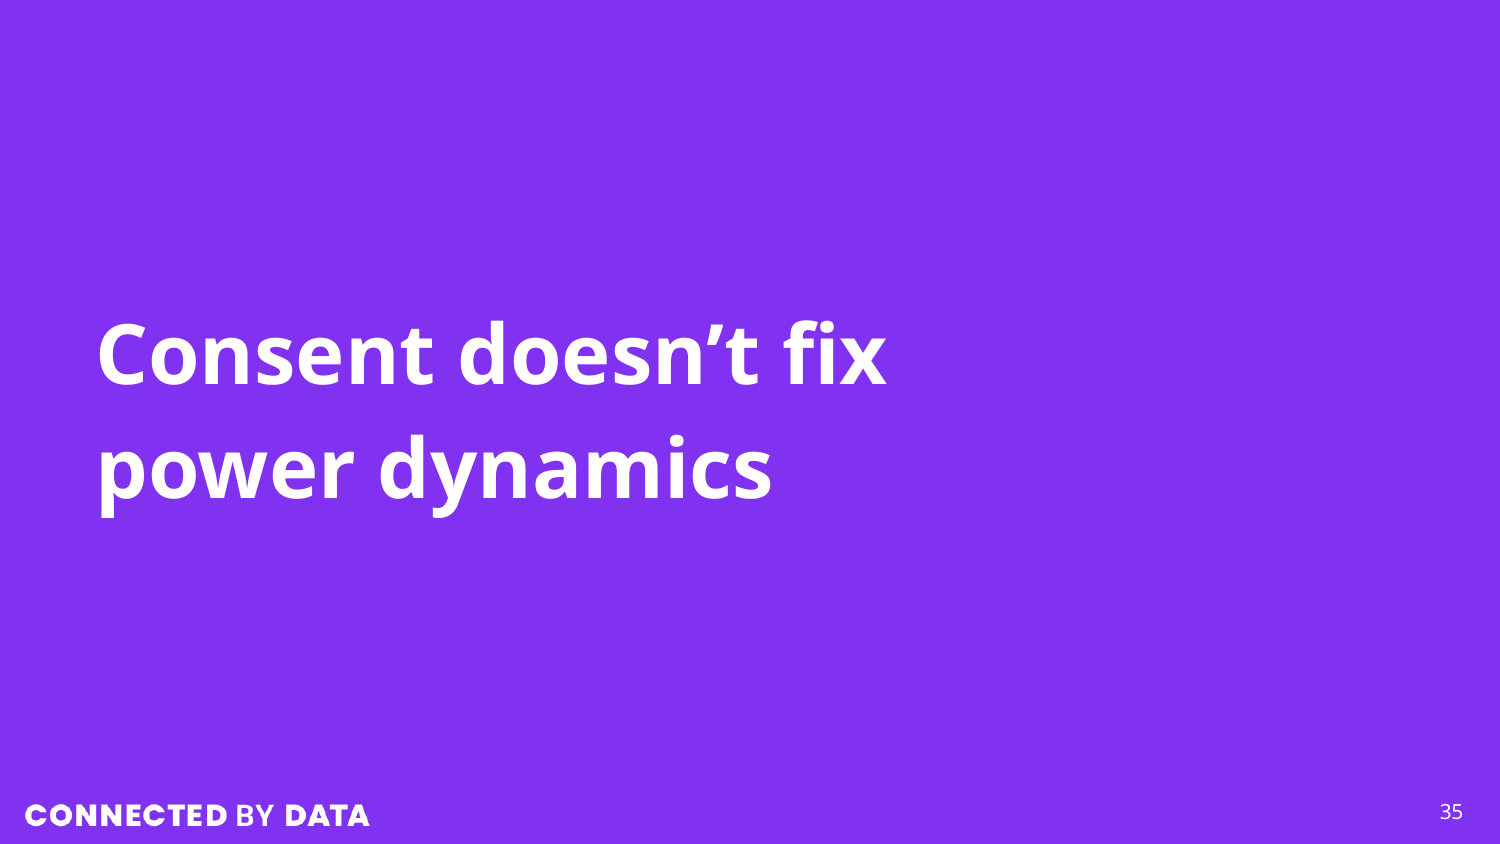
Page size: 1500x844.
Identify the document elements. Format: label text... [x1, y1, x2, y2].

title Consent doesn’t fix power dynamics [80, 73, 1317, 745]
picture [24, 799, 371, 844]
slide_number 35 [1388, 779, 1479, 844]
